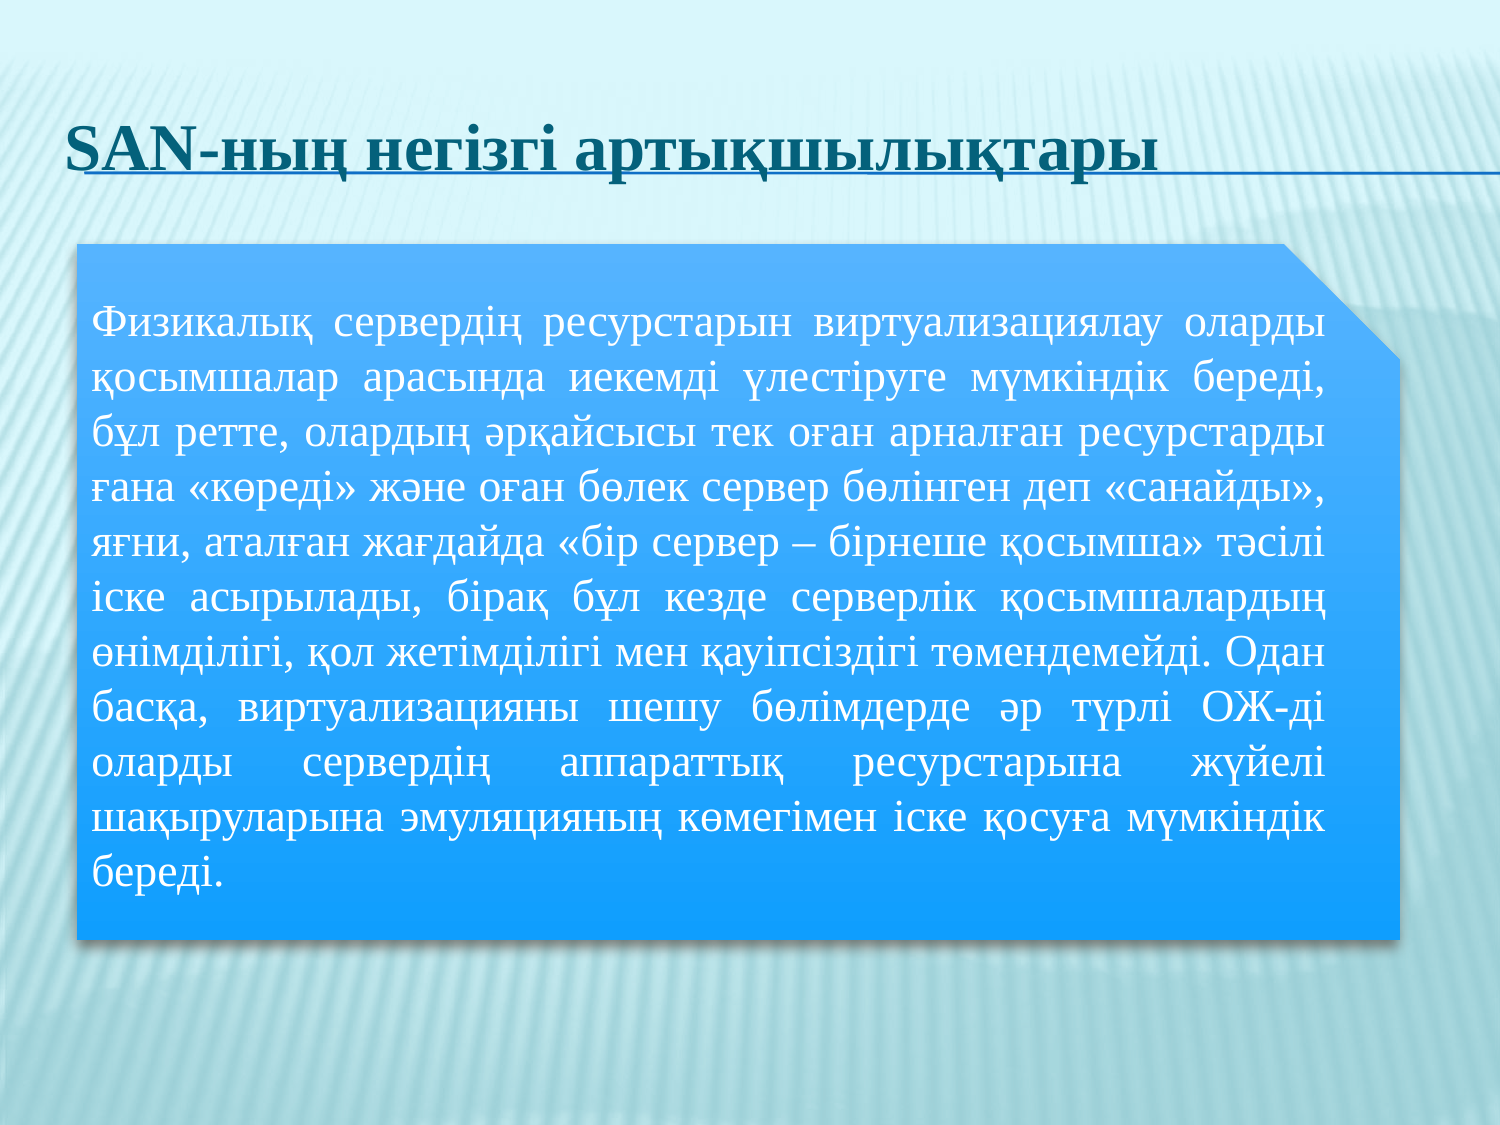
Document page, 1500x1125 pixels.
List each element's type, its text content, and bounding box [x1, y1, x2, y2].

title SAN-ның негізгі артықшылықтары [50, 75, 1475, 213]
text_box Физикалық сервердің ресурстарын виртуализациялау оларды қосымшалар арасында иекемді үлестіруге мүмкіндік береді, бұл ретте, олардың әрқайсысы тек оған арналған ресурстарды ғана «көреді» және оған бөлек сервер бөлінген деп «санайды», яғни, аталған жағдайда «бір сервер – бірнеше қосымша» тәсілі іске асырылады, бірақ бұл кезде серверлік қосымшалардың өнімділігі, қол жетімділігі мен қауіпсіздігі төмендемейді. Одан басқа, виртуализацияны шешу бөлімдерде әр түрлі ОЖ-ді оларды сервердің аппараттық ресурстарына жүйелі шақыруларына эмуляцияның көмегімен іске қосуға мүмкіндік береді. [76, 243, 1400, 941]
